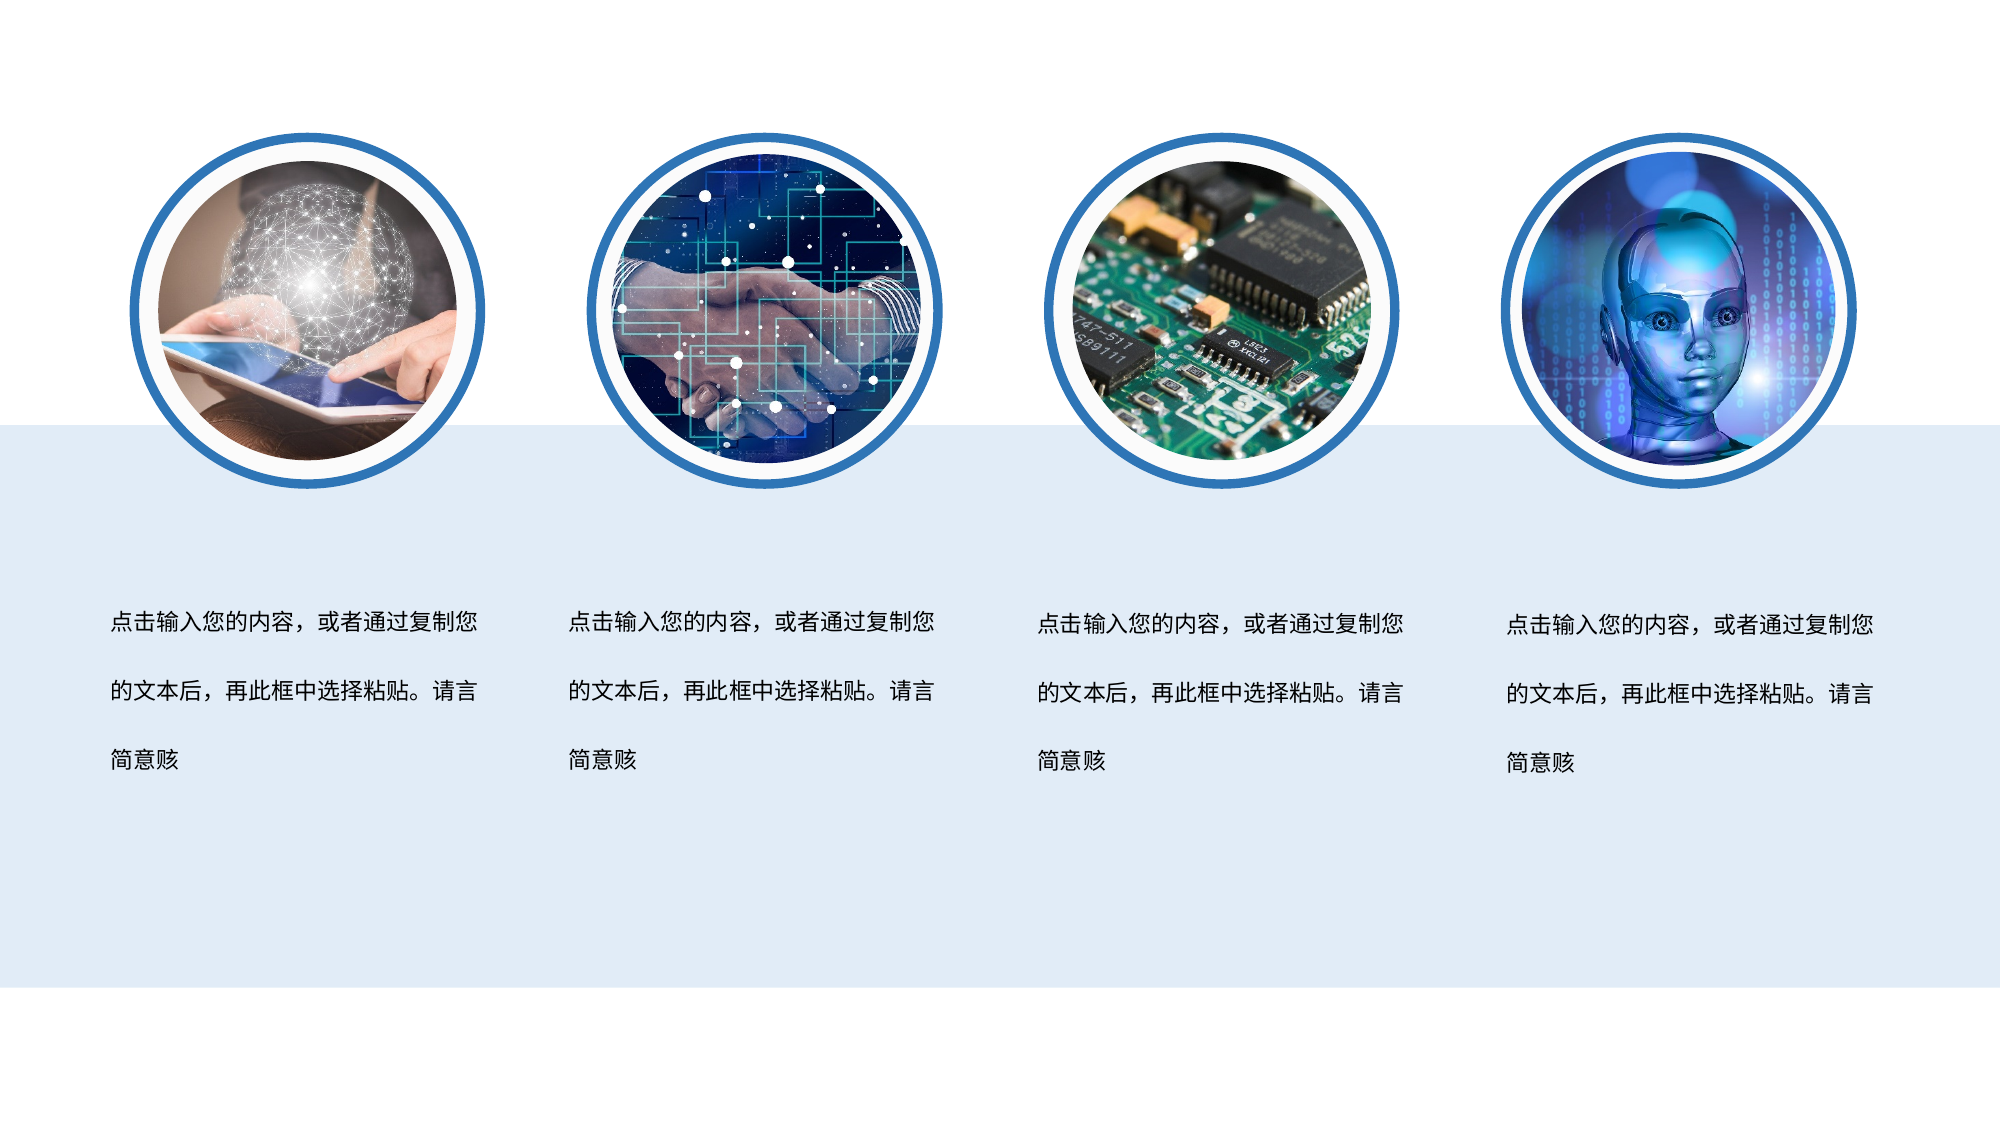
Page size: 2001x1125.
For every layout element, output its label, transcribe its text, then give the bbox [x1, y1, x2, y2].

picture [1521, 151, 1836, 466]
text_box [1601, 466, 1756, 485]
picture [611, 154, 921, 464]
text_box [591, 230, 611, 391]
picture [1072, 161, 1371, 461]
text_box [921, 236, 938, 386]
text_box [1048, 223, 1072, 398]
text_box 点击输入您的内容，或者通过复制您的文本后，再此框中选择粘贴。请言简意赅 [95, 559, 495, 781]
text_box [221, 461, 394, 485]
text_box [0, 425, 2000, 988]
text_box [1836, 237, 1853, 384]
text_box [1371, 223, 1395, 399]
text_box 点击输入您的内容，或者通过复制您的文本后，再此框中选择粘贴。请言简意赅 [1022, 560, 1422, 782]
text_box 点击输入您的内容，或者通过复制您的文本后，再此框中选择粘贴。请言简意赅 [1491, 562, 1891, 784]
text_box 点击输入您的内容，或者通过复制您的文本后，再此框中选择粘贴。请言简意赅 [553, 559, 952, 781]
text_box [457, 223, 481, 398]
text_box [1134, 137, 1309, 161]
text_box [683, 464, 846, 485]
text_box [1135, 461, 1308, 485]
picture [158, 161, 457, 461]
text_box [220, 137, 395, 161]
text_box [1505, 239, 1521, 383]
text_box [134, 223, 158, 399]
text_box [1611, 137, 1746, 151]
text_box [690, 137, 839, 154]
